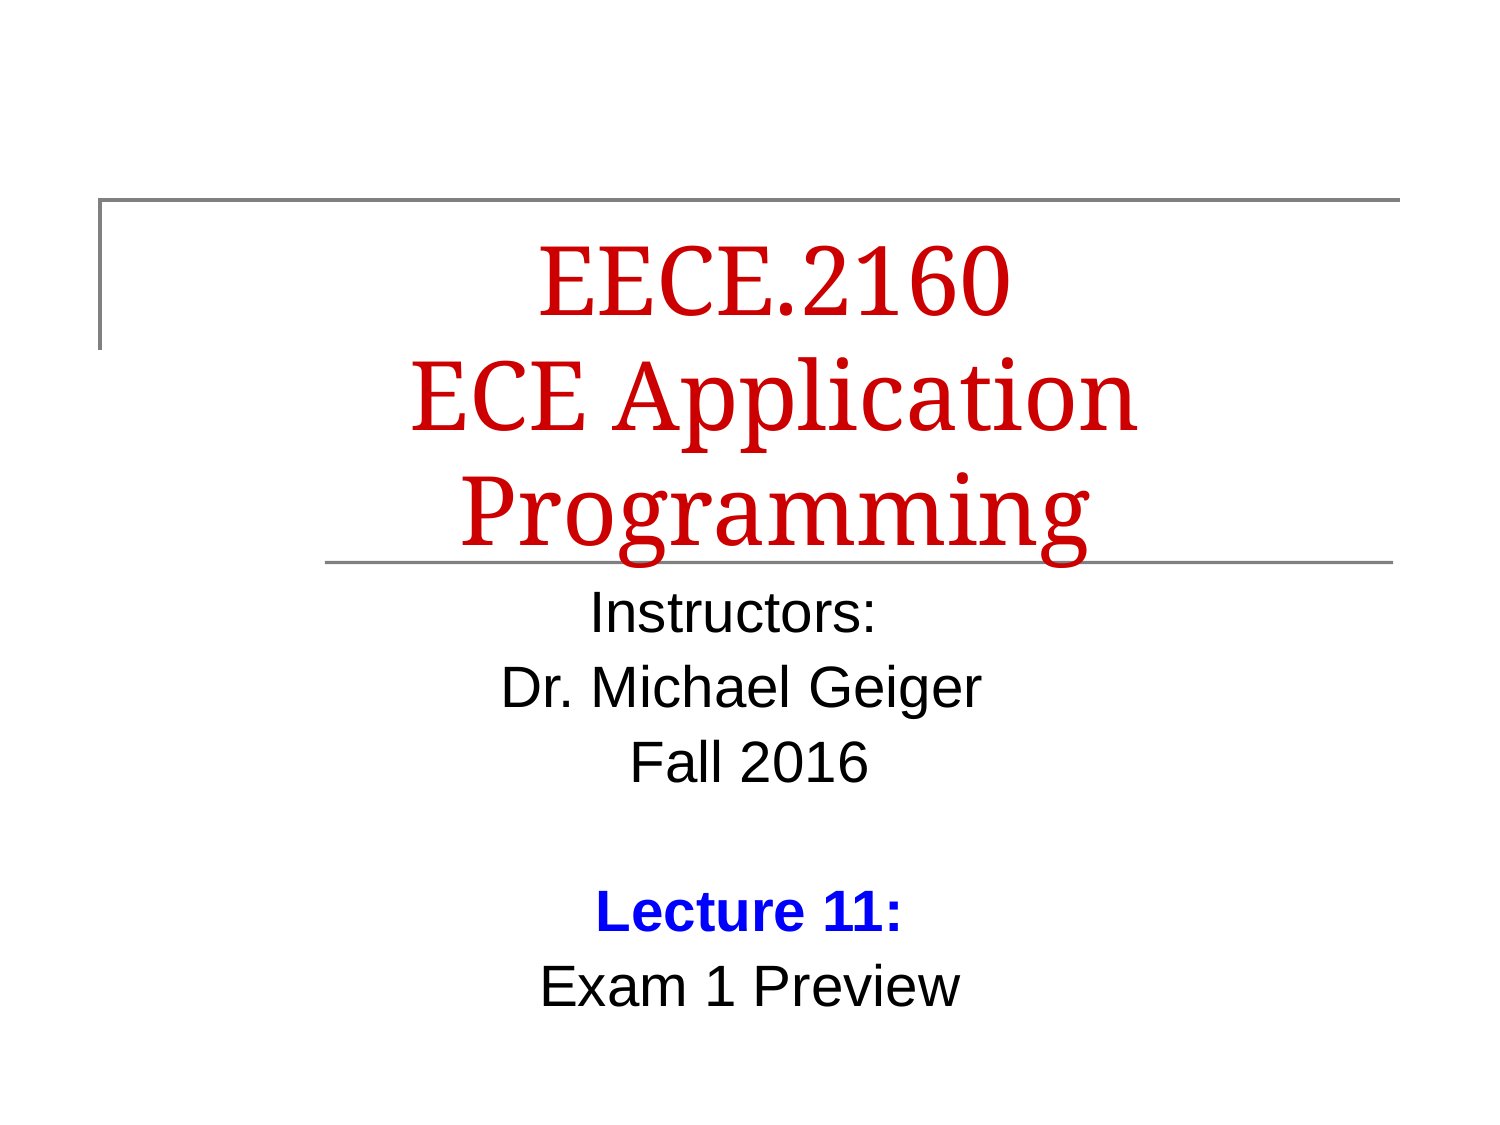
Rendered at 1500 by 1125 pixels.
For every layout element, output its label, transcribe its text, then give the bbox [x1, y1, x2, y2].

title EECE.2160 ECE Application Programming [150, 212, 1401, 563]
subtitle Instructors: Dr. Michael Geiger Fall 2016 Lecture 11: Exam 1 Preview [0, 575, 1500, 1075]
